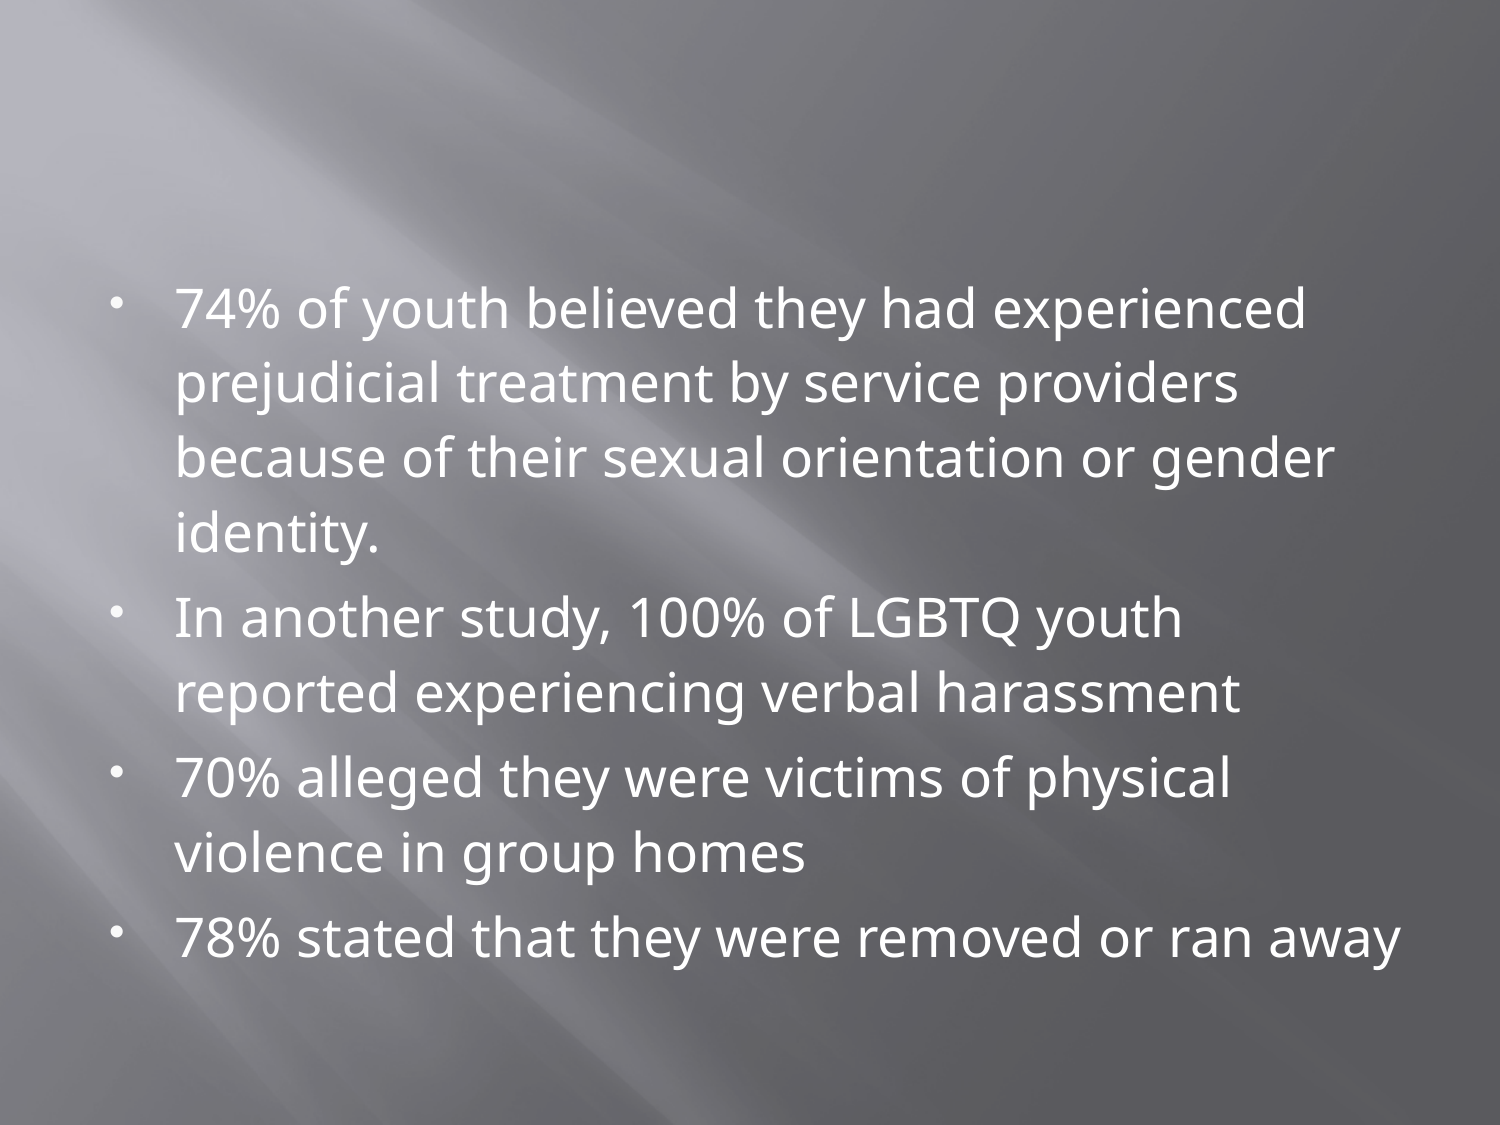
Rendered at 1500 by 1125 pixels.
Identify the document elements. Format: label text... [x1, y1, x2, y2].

list 74% of youth believed they had experienced prejudicial treatment by service providers because of their sexual orientation or gender identity. In another study, 100% of LGBTQ youth reported experiencing verbal harassment 70% alleged they were victims of physical violence in group homes 78% stated that they were removed or ran away [75, 262, 1425, 1035]
